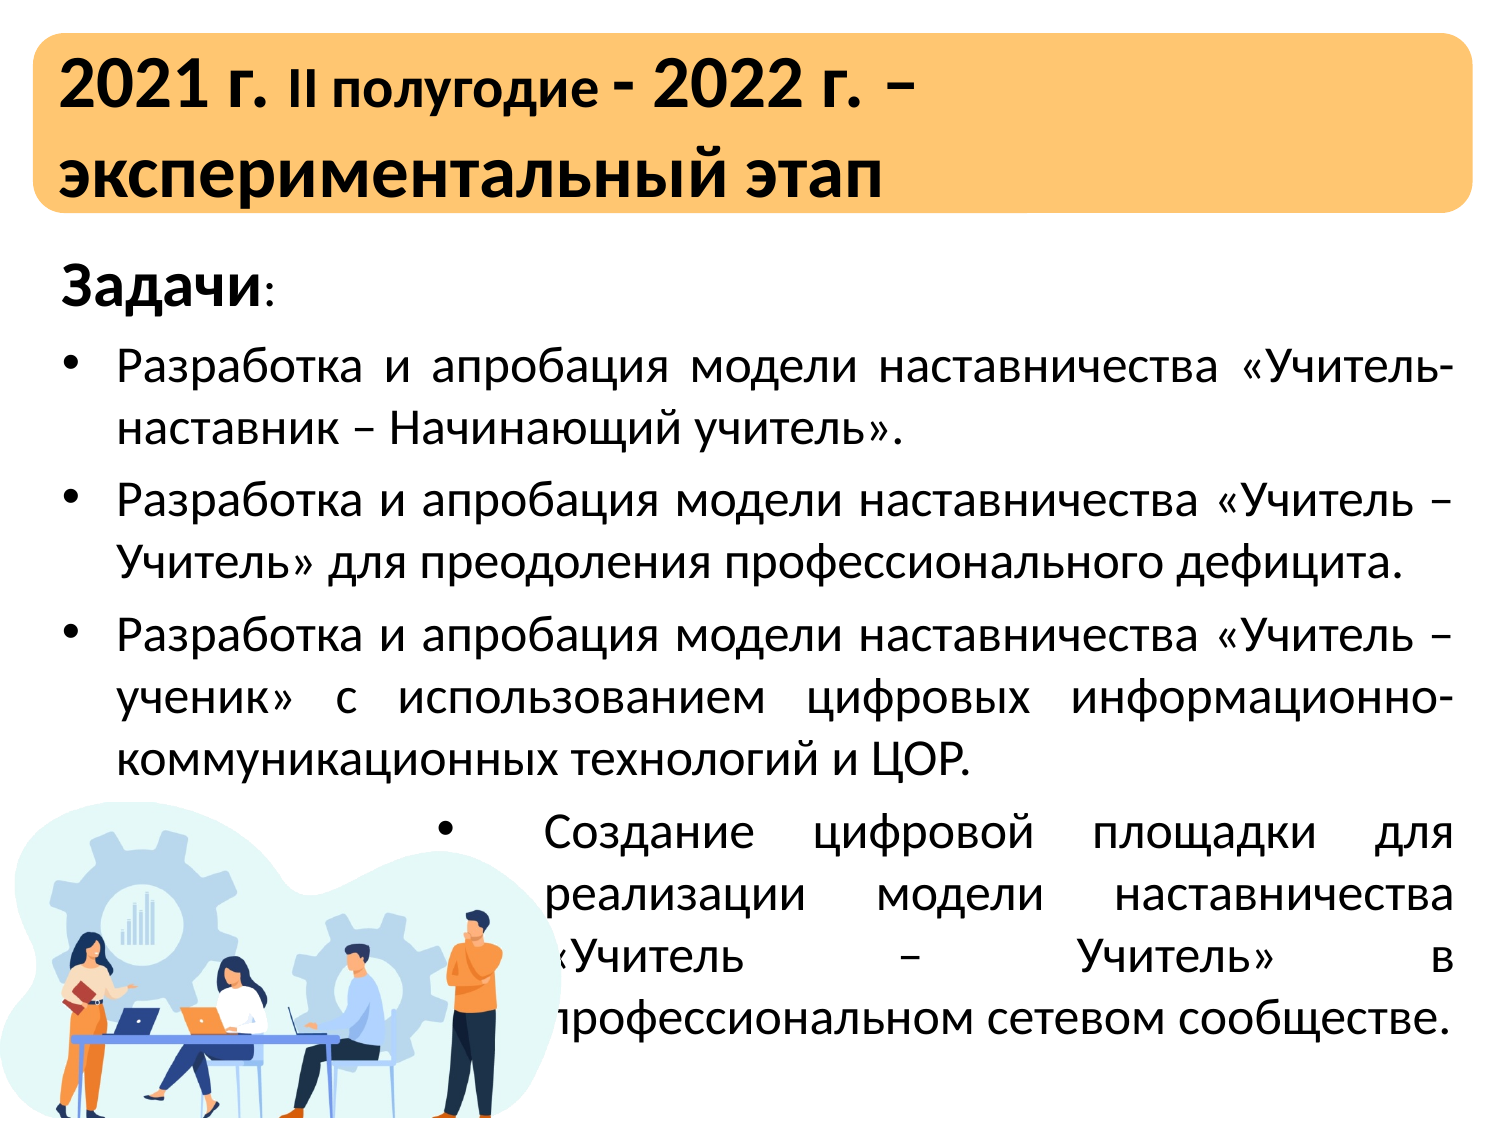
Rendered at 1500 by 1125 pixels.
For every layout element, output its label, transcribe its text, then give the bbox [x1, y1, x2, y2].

list Задачи: Разработка и апробация модели наставничества «Учитель-наставник – Начинающий учитель». Разработка и апробация модели наставничества «Учитель – Учитель» для преодоления профессионального дефицита. Разработка и апробация модели наставничества «Учитель – ученик» с использованием цифровых информационно-коммуникационных технологий и ЦОР. Создание цифровой площадки для реализации модели наставничества «Учитель – Учитель» в профессиональном сетевом сообществе. [46, 234, 1471, 1071]
picture [0, 801, 562, 1118]
text_box 2021 г. II полугодие - 2022 г. – экспериментальный этап [32, 33, 1473, 214]
